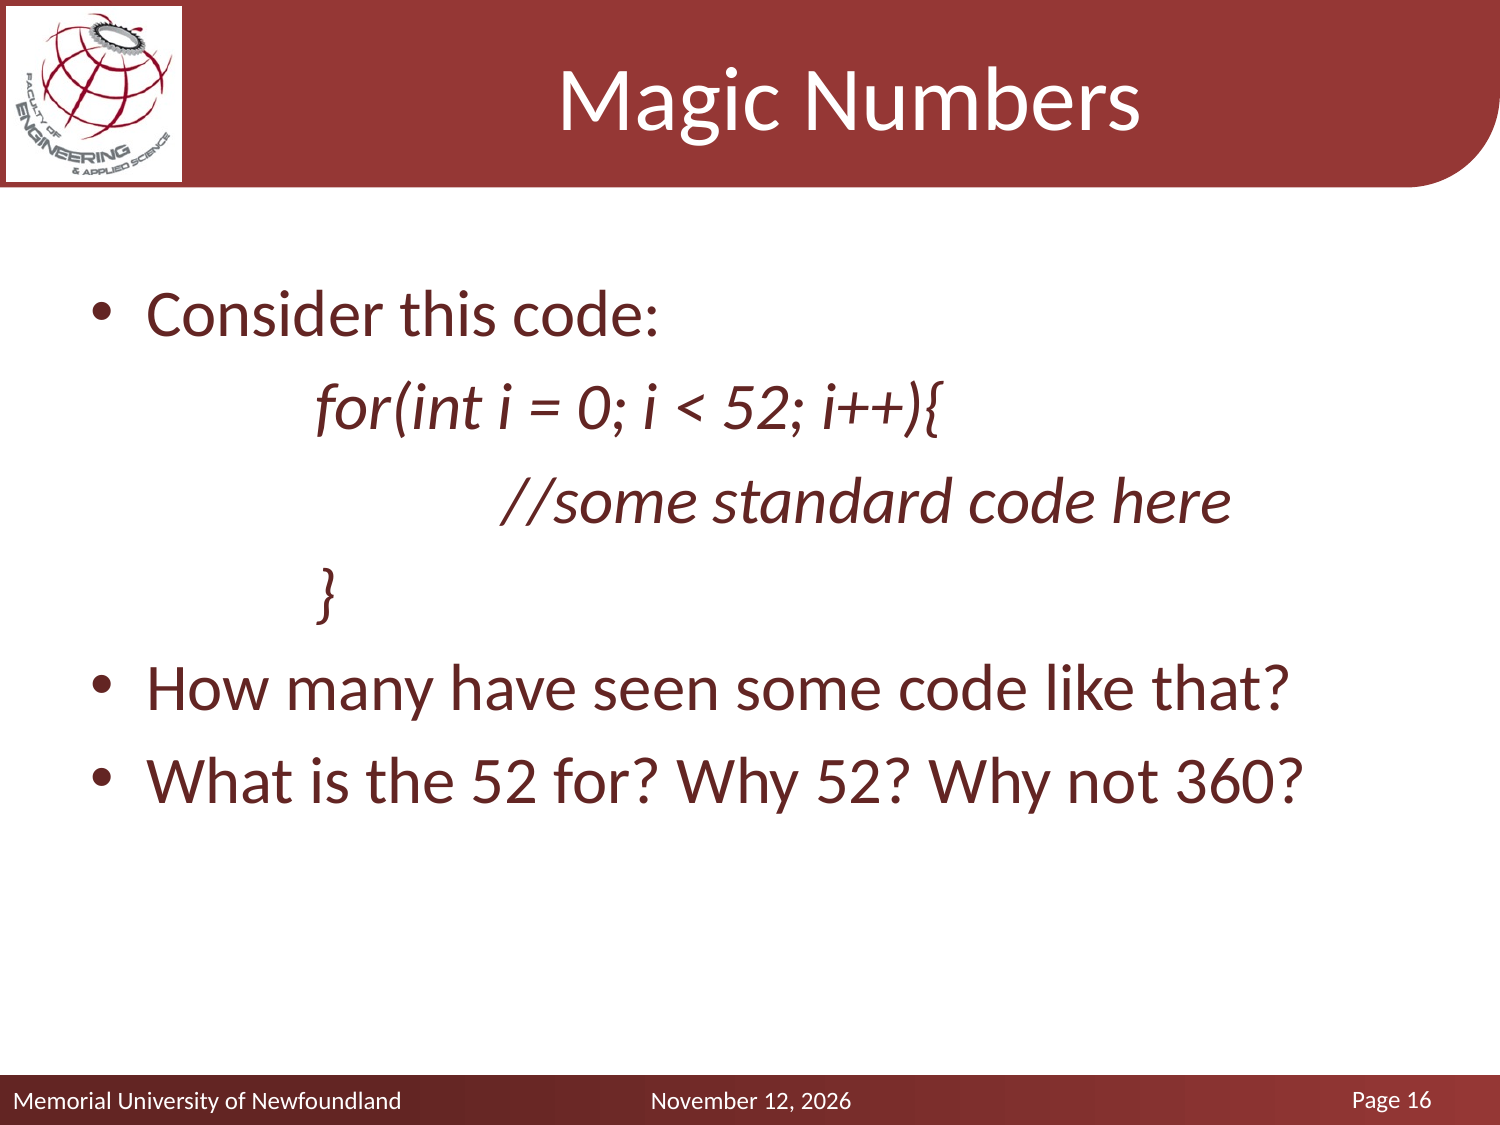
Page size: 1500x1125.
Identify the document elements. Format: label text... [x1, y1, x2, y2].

title Magic Numbers [225, 0, 1475, 188]
list Consider this code: for(int i = 0; i < 52; i++){ //some standard code here } How many have seen some code like that? What is the 52 for? Why 52? Why not 360? [75, 262, 1425, 1005]
picture [6, 6, 182, 182]
